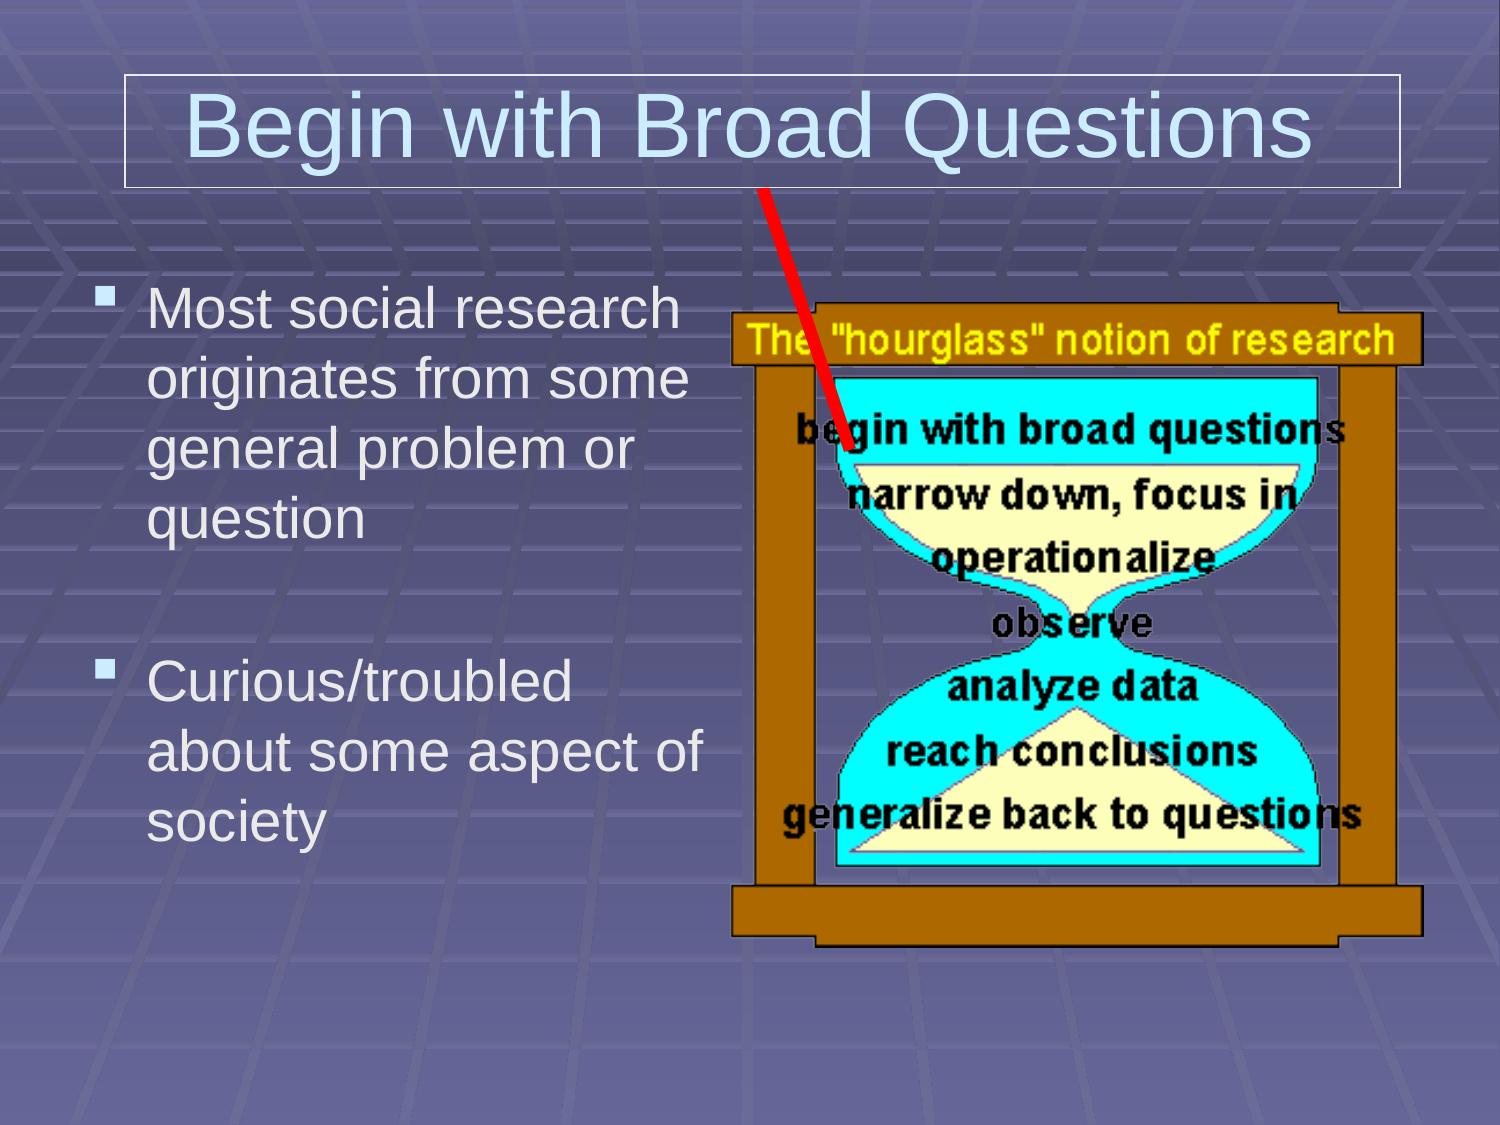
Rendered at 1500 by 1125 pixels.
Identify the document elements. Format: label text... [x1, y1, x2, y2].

title Begin with Broad Questions [74, 49, 1425, 193]
list Most social research originates from some general problem or question Curious/troubled about some aspect of society [74, 261, 738, 1001]
text_box [124, 75, 1400, 188]
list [729, 302, 1424, 949]
